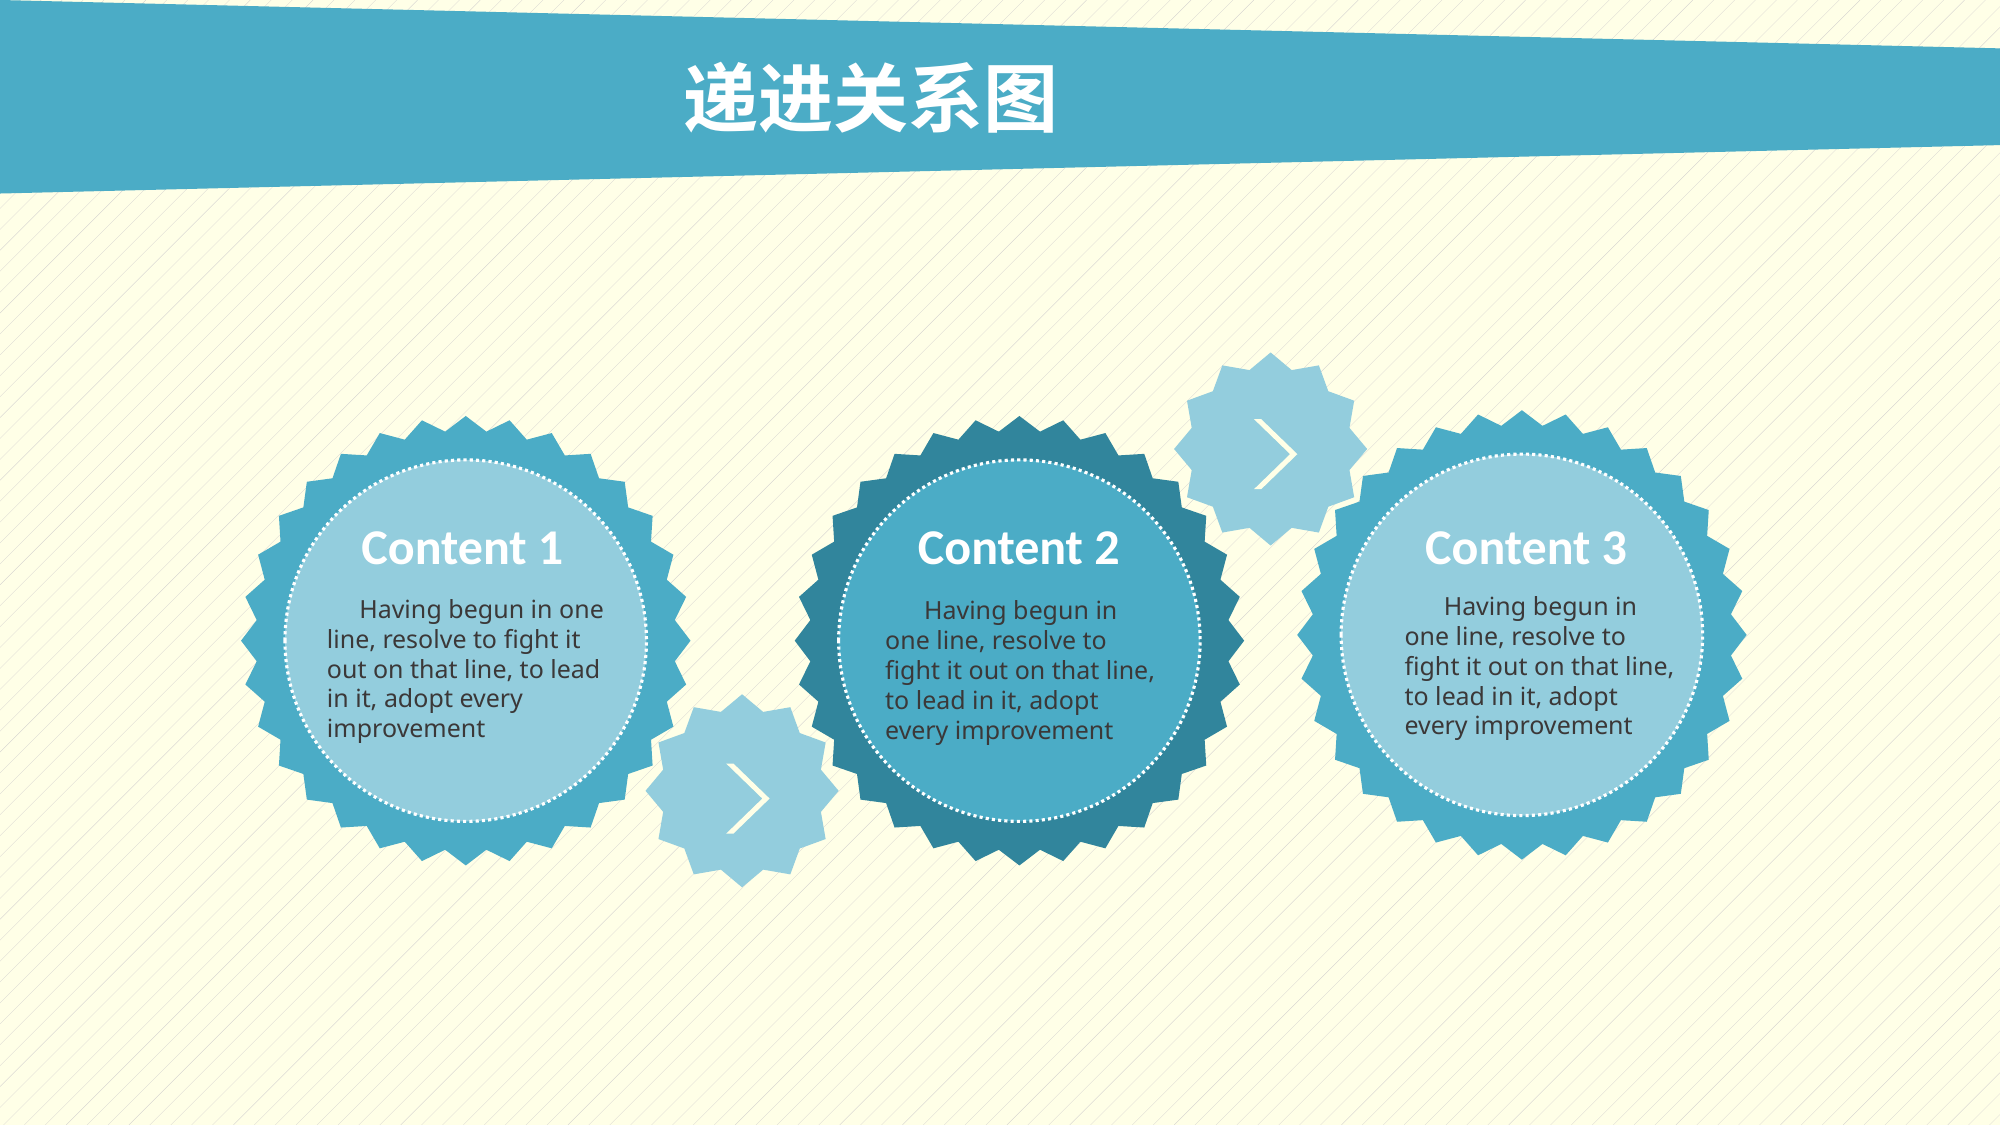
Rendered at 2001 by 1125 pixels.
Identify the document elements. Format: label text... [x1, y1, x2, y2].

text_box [240, 352, 1747, 888]
text_box [0, 0, 2000, 195]
text_box 递进关系图 [668, 43, 1098, 149]
